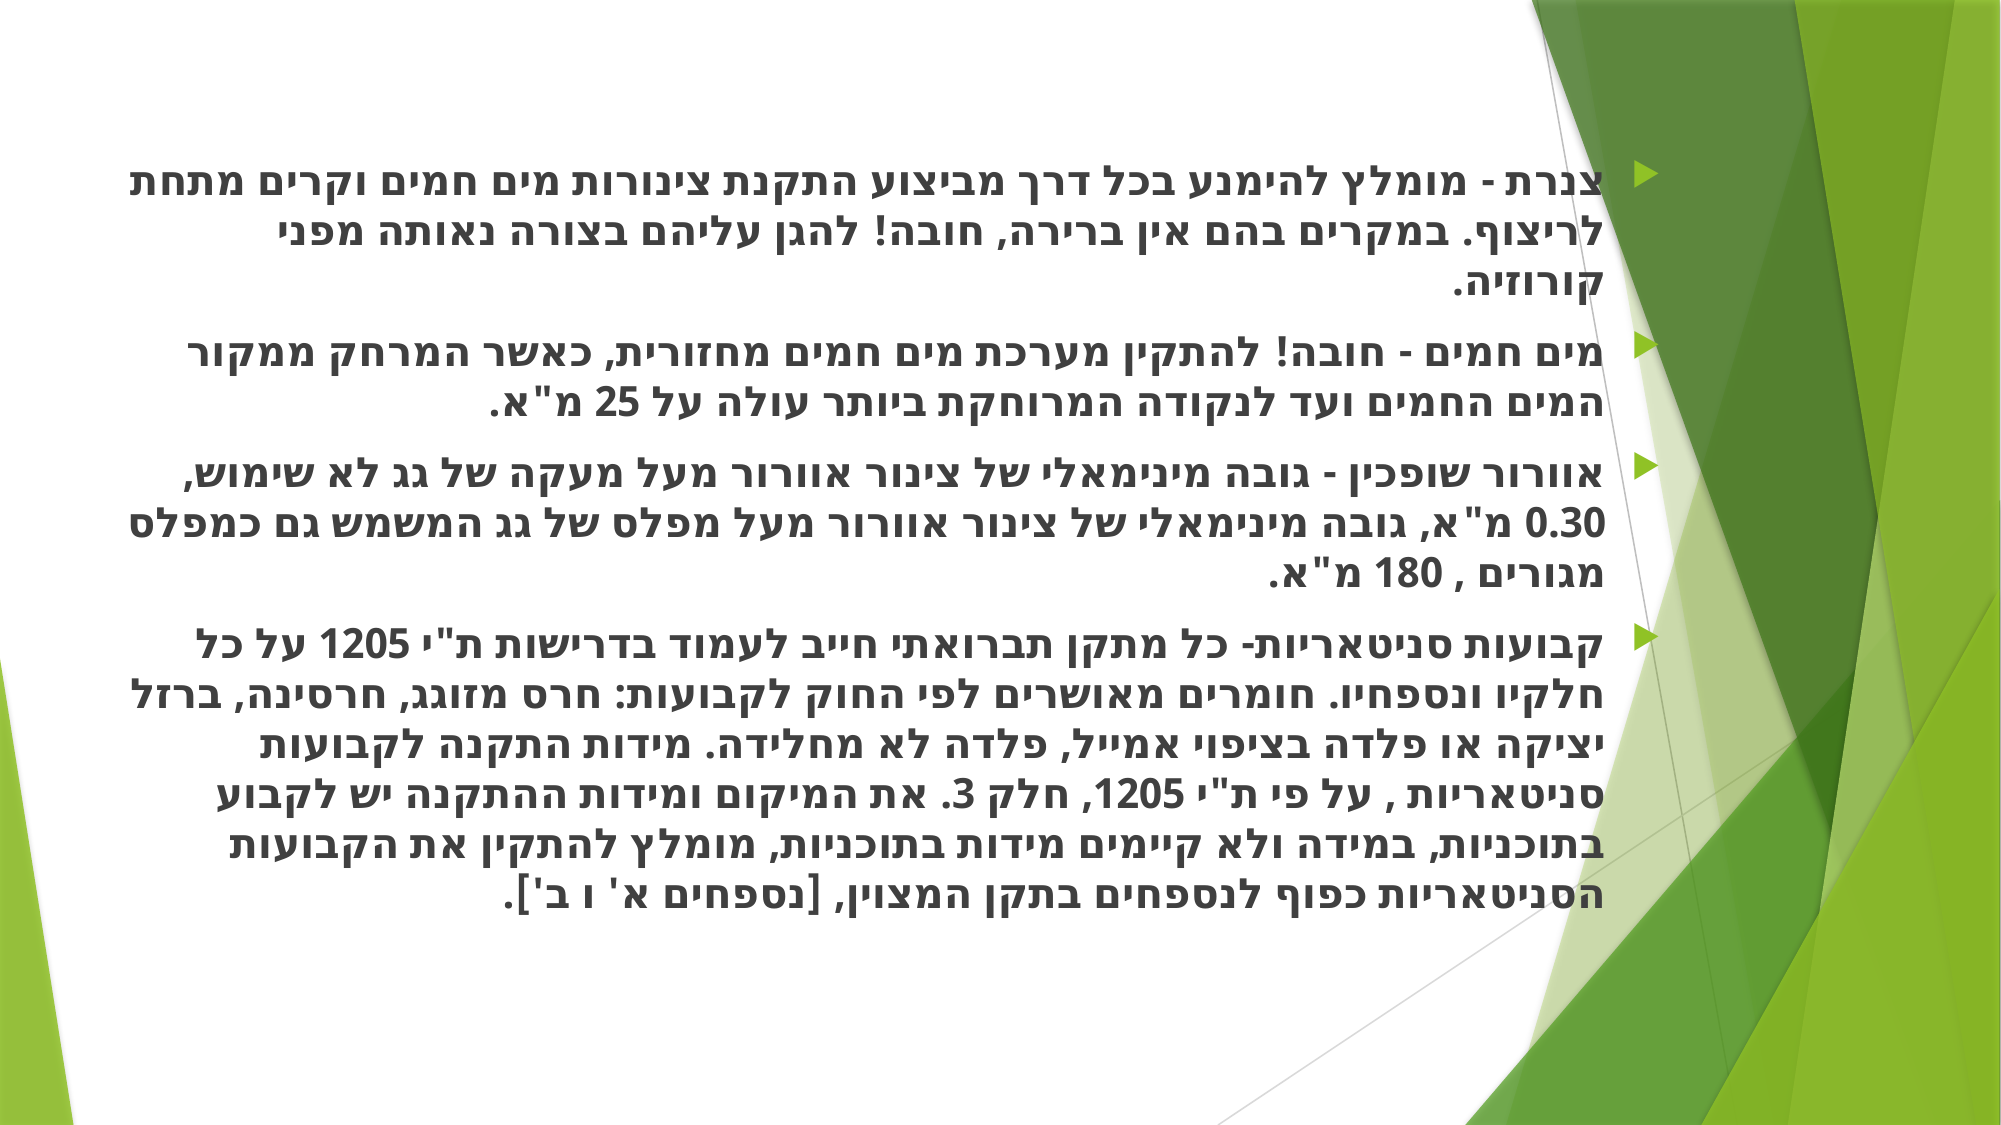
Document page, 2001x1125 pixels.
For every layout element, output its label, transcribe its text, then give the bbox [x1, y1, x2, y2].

list צנרת - מומלץ להימנע בכל דרך מביצוע התקנת צינורות מים חמים וקרים מתחת לריצוף. במקרים בהם אין ברירה, חובה! להגן עליהם בצורה נאותה מפני קורוזיה. מים חמים - חובה! להתקין מערכת מים חמים מחזורית, כאשר המרחק ממקור המים החמים ועד לנקודה המרוחקת ביותר עולה על 25 מ"א. אוורור שופכין - גובה מינימאלי של צינור אוורור מעל מעקה של גג לא שימוש, 0.30 מ"א, גובה מינימאלי של צינור אוורור מעל מפלס של גג המשמש גם כמפלס מגורים , 180 מ"א. קבועות סניטאריות- כל מתקן תברואתי חייב לעמוד בדרישות ת"י 1205 על כל חלקיו ונספחיו. חומרים מאושרים לפי החוק לקבועות: חרס מזוגג, חרסינה, ברזל יציקה או פלדה בציפוי אמייל, פלדה לא מחלידה. מידות התקנה לקבועות סניטאריות , על פי ת"י 1205, חלק 3. את המיקום ומידות ההתקנה יש לקבוע בתוכניות, במידה ולא קיימים מידות בתוכניות, מומלץ להתקין את הקבועות הסניטאריות כפוף לנספחים בתקן המצוין, [נספחים א' ו ב']. [111, 145, 1678, 1105]
